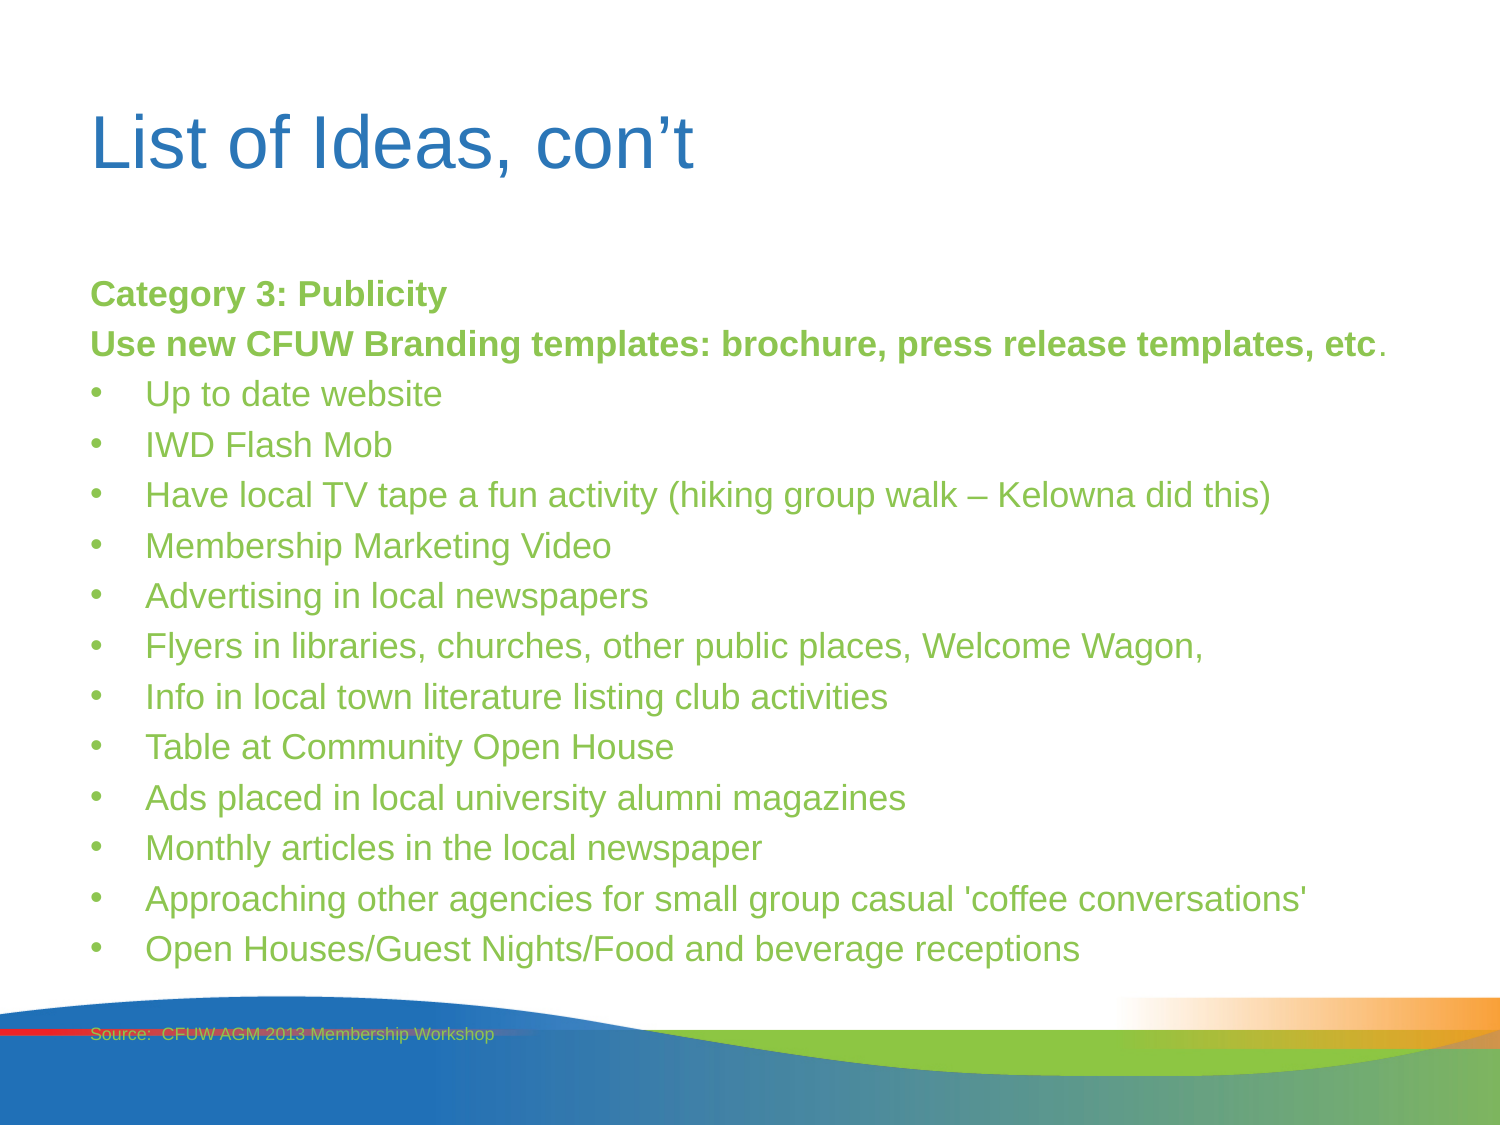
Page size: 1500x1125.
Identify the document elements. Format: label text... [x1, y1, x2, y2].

list Category 3: Publicity Use new CFUW Branding templates: brochure, press release templates, etc. Up to date website IWD Flash Mob Have local TV tape a fun activity (hiking group walk – Kelowna did this) Membership Marketing Video Advertising in local newspapers Flyers in libraries, churches, other public places, Welcome Wagon, Info in local town literature listing club activities Table at Community Open House Ads placed in local university alumni magazines Monthly articles in the local newspaper Approaching other agencies for small group casual 'coffee conversations' Open Houses/Guest Nights/Food and beverage receptions Source: CFUW AGM 2013 Membership Workshop [75, 262, 1425, 1095]
title List of Ideas, con’t [75, 45, 1425, 233]
picture [0, 0, 1500, 1125]
